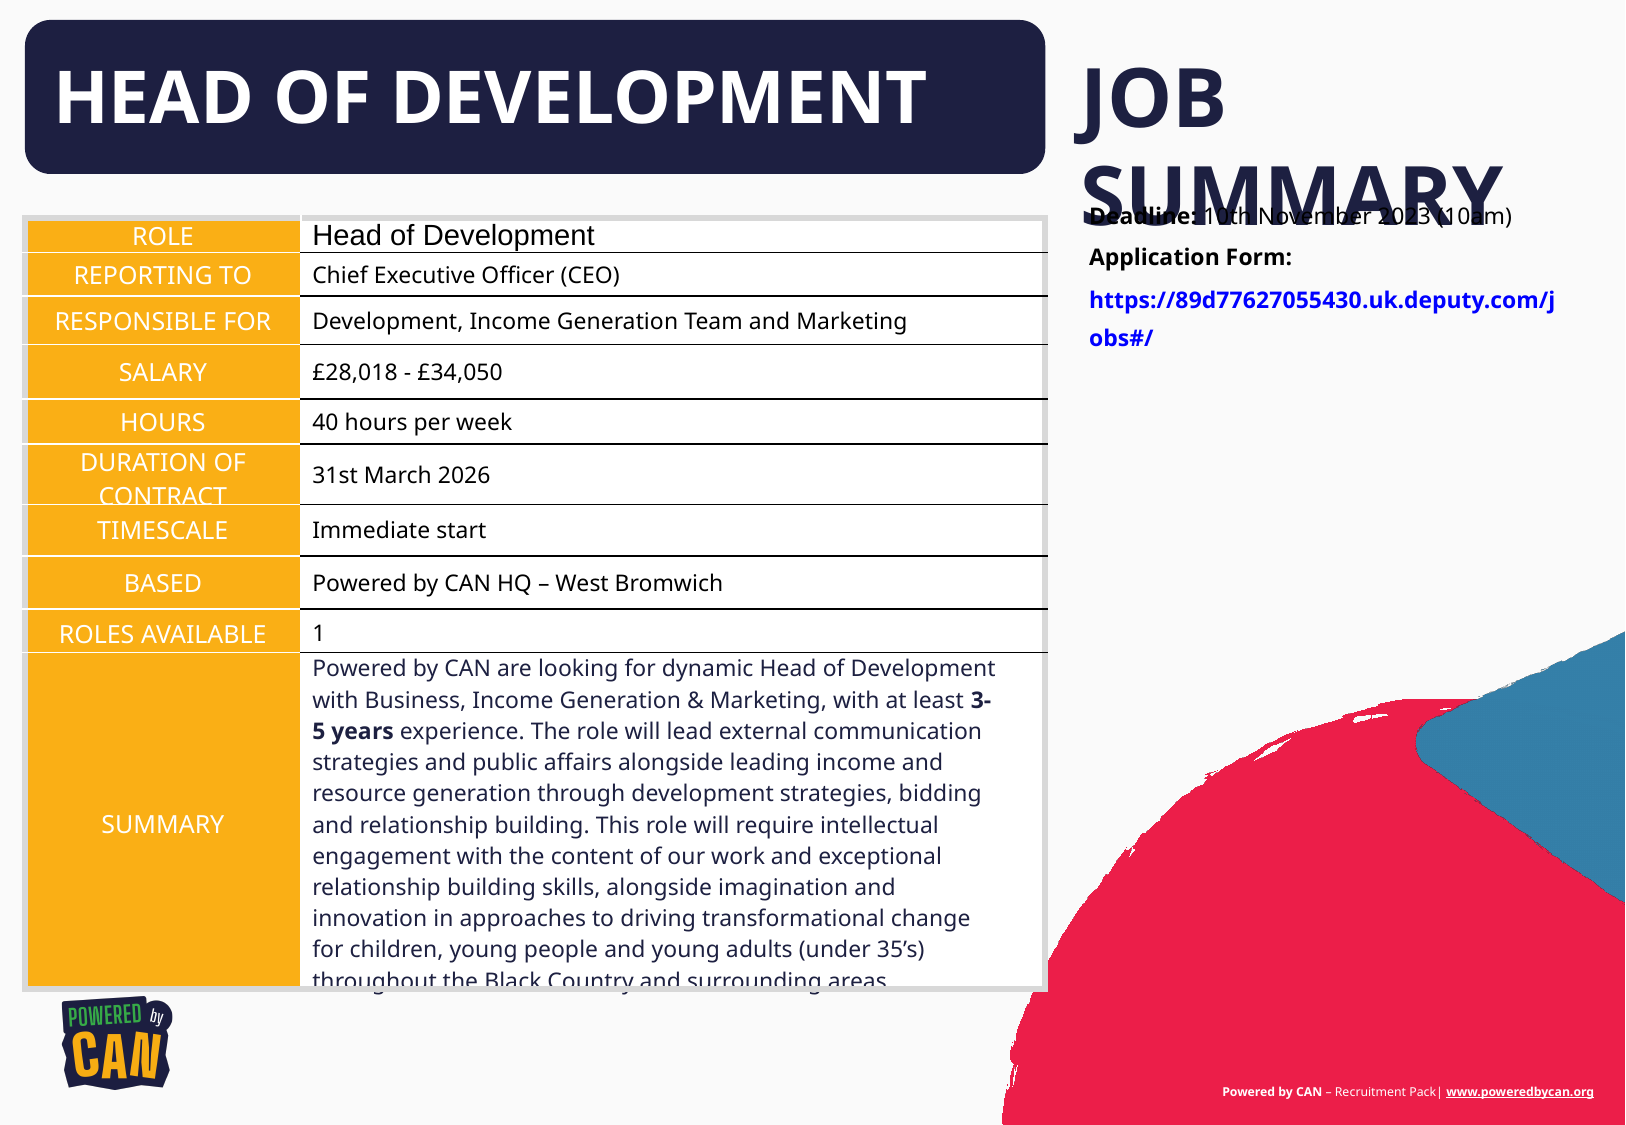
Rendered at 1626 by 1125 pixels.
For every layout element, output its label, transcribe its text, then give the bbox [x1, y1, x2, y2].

table_cell Chief Executive Officer (CEO) [302, 253, 1042, 295]
table_cell 1 [302, 610, 1042, 652]
table_cell Development, Income Generation Team and Marketing [302, 297, 1042, 344]
table_cell Powered by CAN are looking for dynamic Head of Development with Business, Income Generation & Marketing, with at least 3-5 years experience. The role will lead external communication strategies and public affairs alongside leading income and resource generation through development strategies, bidding and relationship building. This role will require intellectual engagement with the content of our work and exceptional relationship building skills, alongside imagination and innovation in approaches to driving transformational change for children, young people and young adults (under 35’s) throughout the Black Country and surrounding areas. [302, 653, 1042, 986]
picture [58, 993, 176, 1093]
table_cell Immediate start [302, 505, 1042, 555]
table_cell ROLES AVAILABLE [28, 610, 300, 652]
table_header ROLE [28, 221, 300, 252]
text_box [24, 19, 1046, 174]
table_cell SALARY [28, 345, 300, 398]
table_cell 31st March 2026 [302, 445, 1042, 504]
table_cell RESPONSIBLE FOR [28, 297, 300, 344]
table_cell REPORTING TO [28, 253, 300, 295]
table_cell SUMMARY [28, 653, 300, 986]
table_cell HOURS [28, 400, 300, 443]
text_box HEAD OF DEVELOPMENT [53, 50, 1017, 138]
picture [1000, 473, 1625, 1125]
table_cell BASED [28, 557, 300, 608]
text_box Deadline: 10th November 2023 (10am) Application Form: https://89d77627055430.uk.deputy.com/jobs#/ [1058, 150, 1589, 347]
table_cell 40 hours per week [302, 400, 1042, 443]
table_cell £28,018 - £34,050 [302, 345, 1042, 398]
table_header Head of Development [302, 221, 1042, 252]
table_cell DURATION OF CONTRACT [28, 445, 300, 504]
table_cell TIMESCALE [28, 505, 300, 555]
title JOB SUMMARY [1078, 44, 1625, 243]
table_cell Powered by CAN HQ – West Bromwich [302, 557, 1042, 608]
